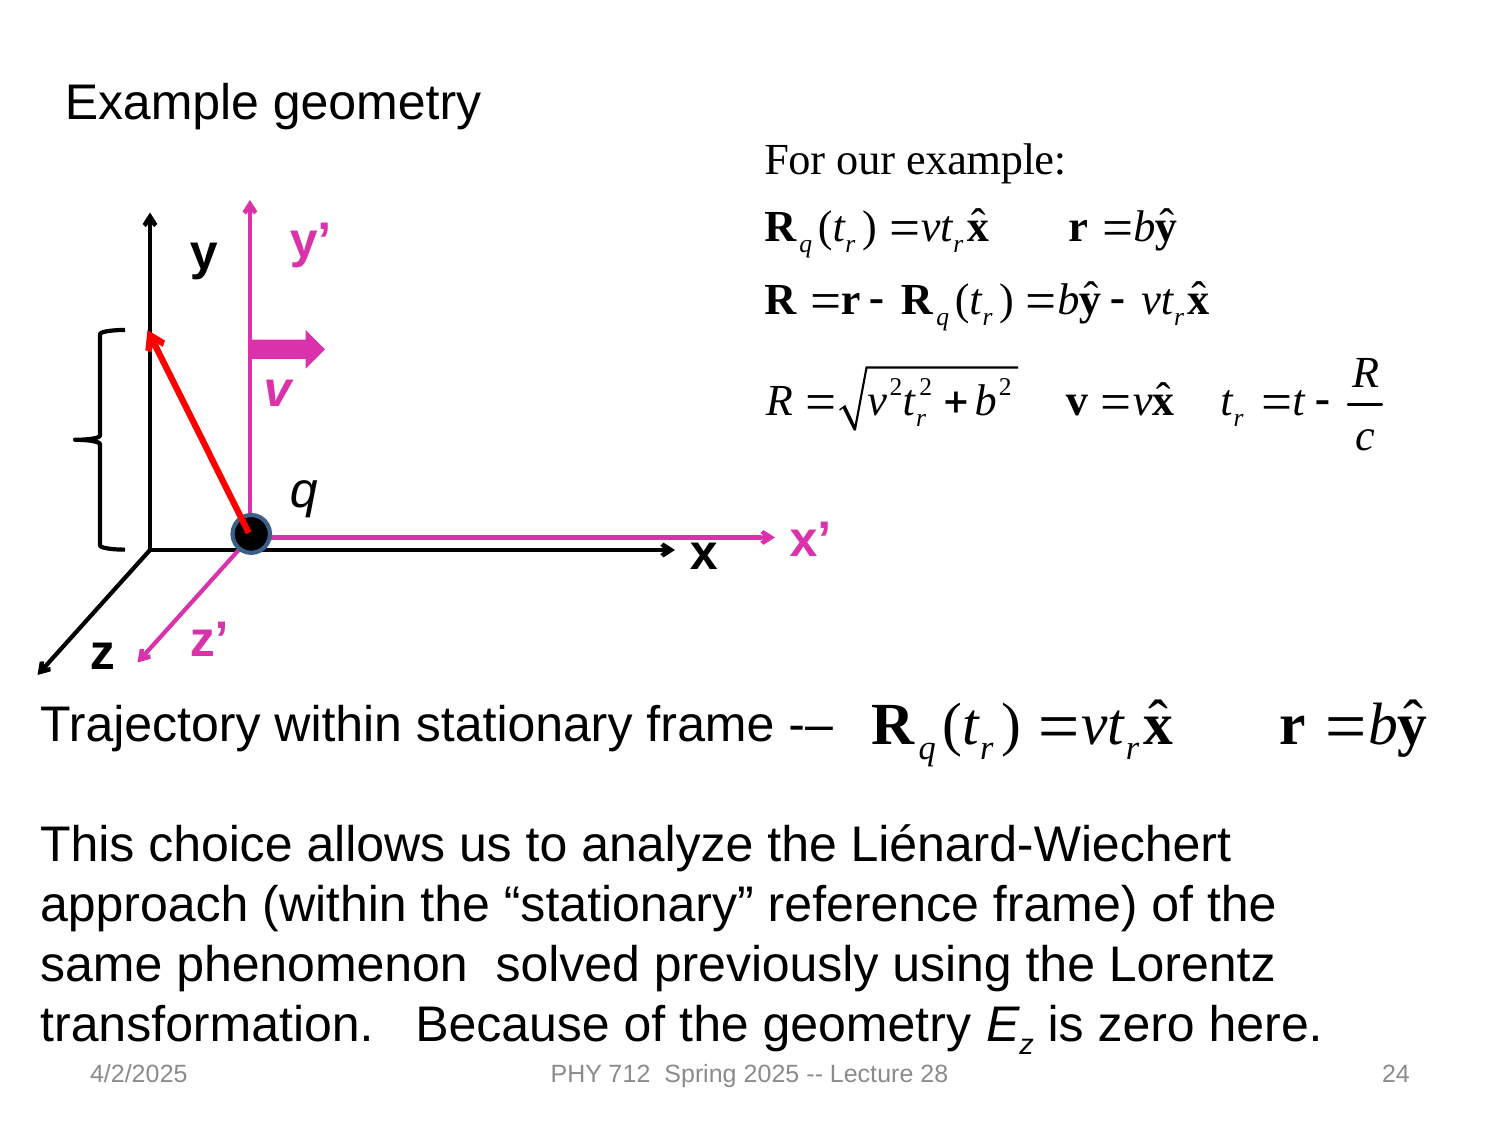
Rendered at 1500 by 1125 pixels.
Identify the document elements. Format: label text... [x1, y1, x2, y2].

text_box Example geometry [49, 62, 1475, 138]
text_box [37, 199, 913, 688]
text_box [757, 134, 1393, 461]
text_box Trajectory within stationary frame -– This choice allows us to analyze the Liénard-Wiechert approach (within the “stationary” reference frame) of the same phenomenon solved previously using the Lorentz transformation. Because of the geometry Ez is zero here. [25, 684, 1351, 1068]
footer PHY 712 Spring 2025 -- Lecture 28 [512, 1068, 988, 1103]
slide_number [75, 1068, 425, 1103]
slide_number 24 [1074, 1042, 1425, 1103]
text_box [862, 684, 1439, 780]
